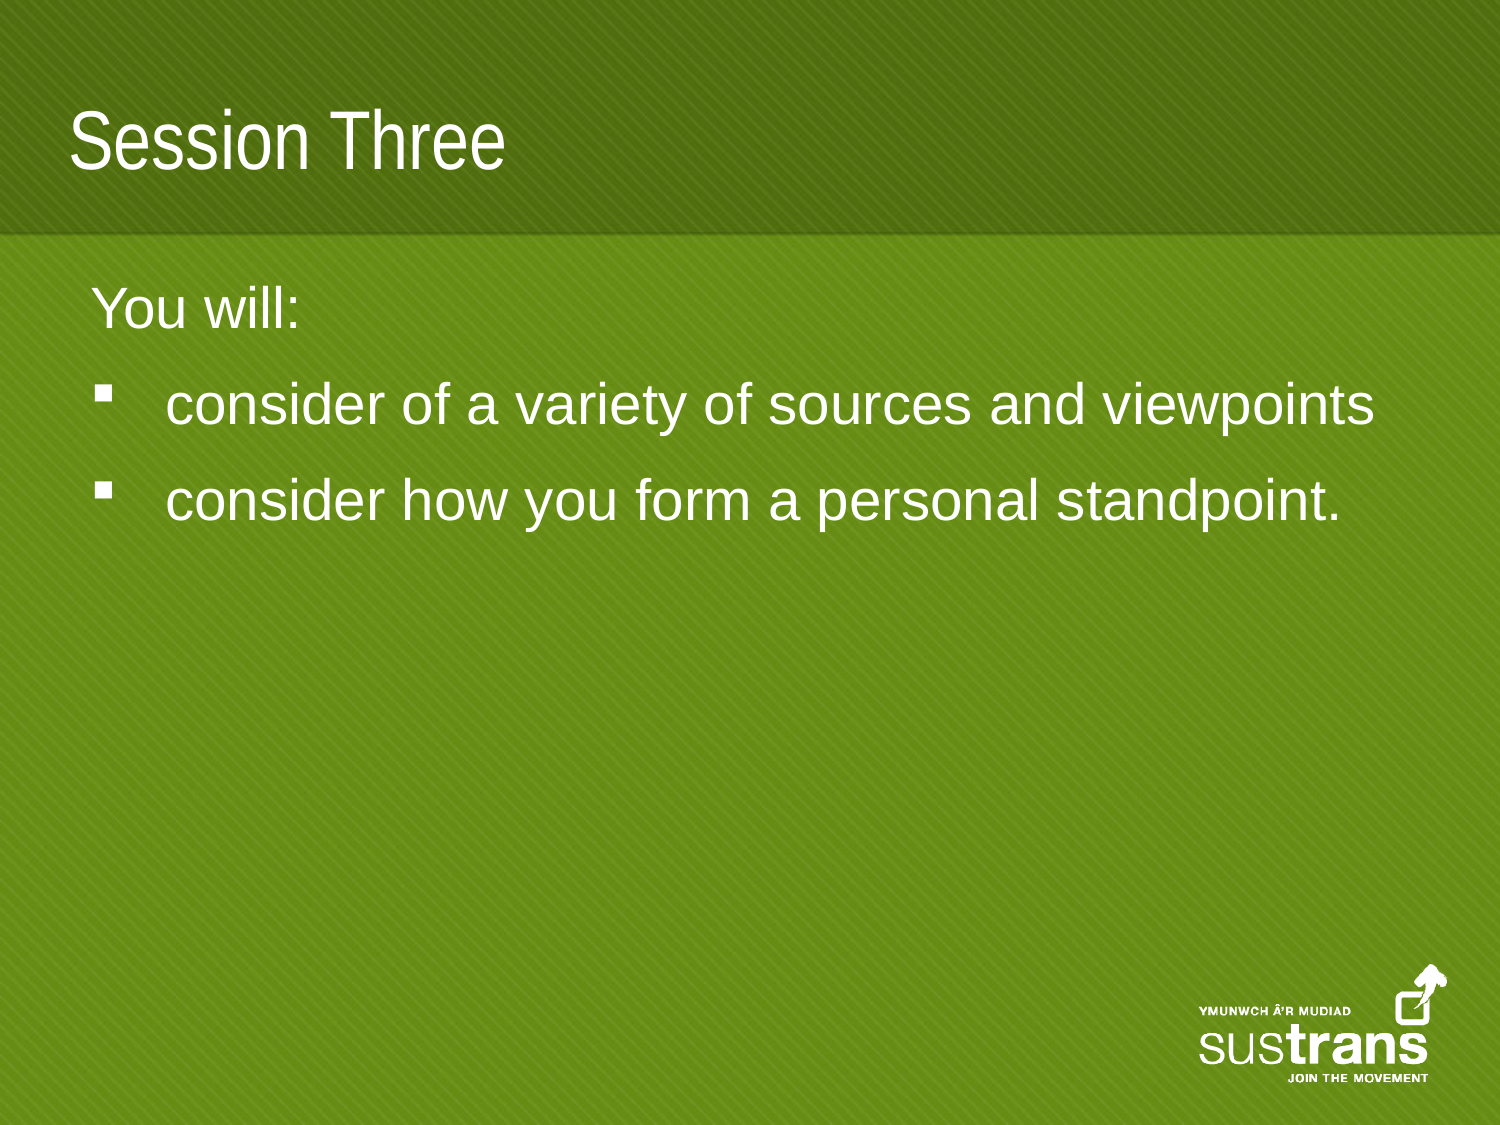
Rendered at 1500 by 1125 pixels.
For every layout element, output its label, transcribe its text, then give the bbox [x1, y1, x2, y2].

list You will: consider of a variety of sources and viewpoints consider how you form a personal standpoint. [75, 262, 1425, 1005]
picture [0, 0, 1500, 1125]
title Session Three [53, 42, 1402, 231]
